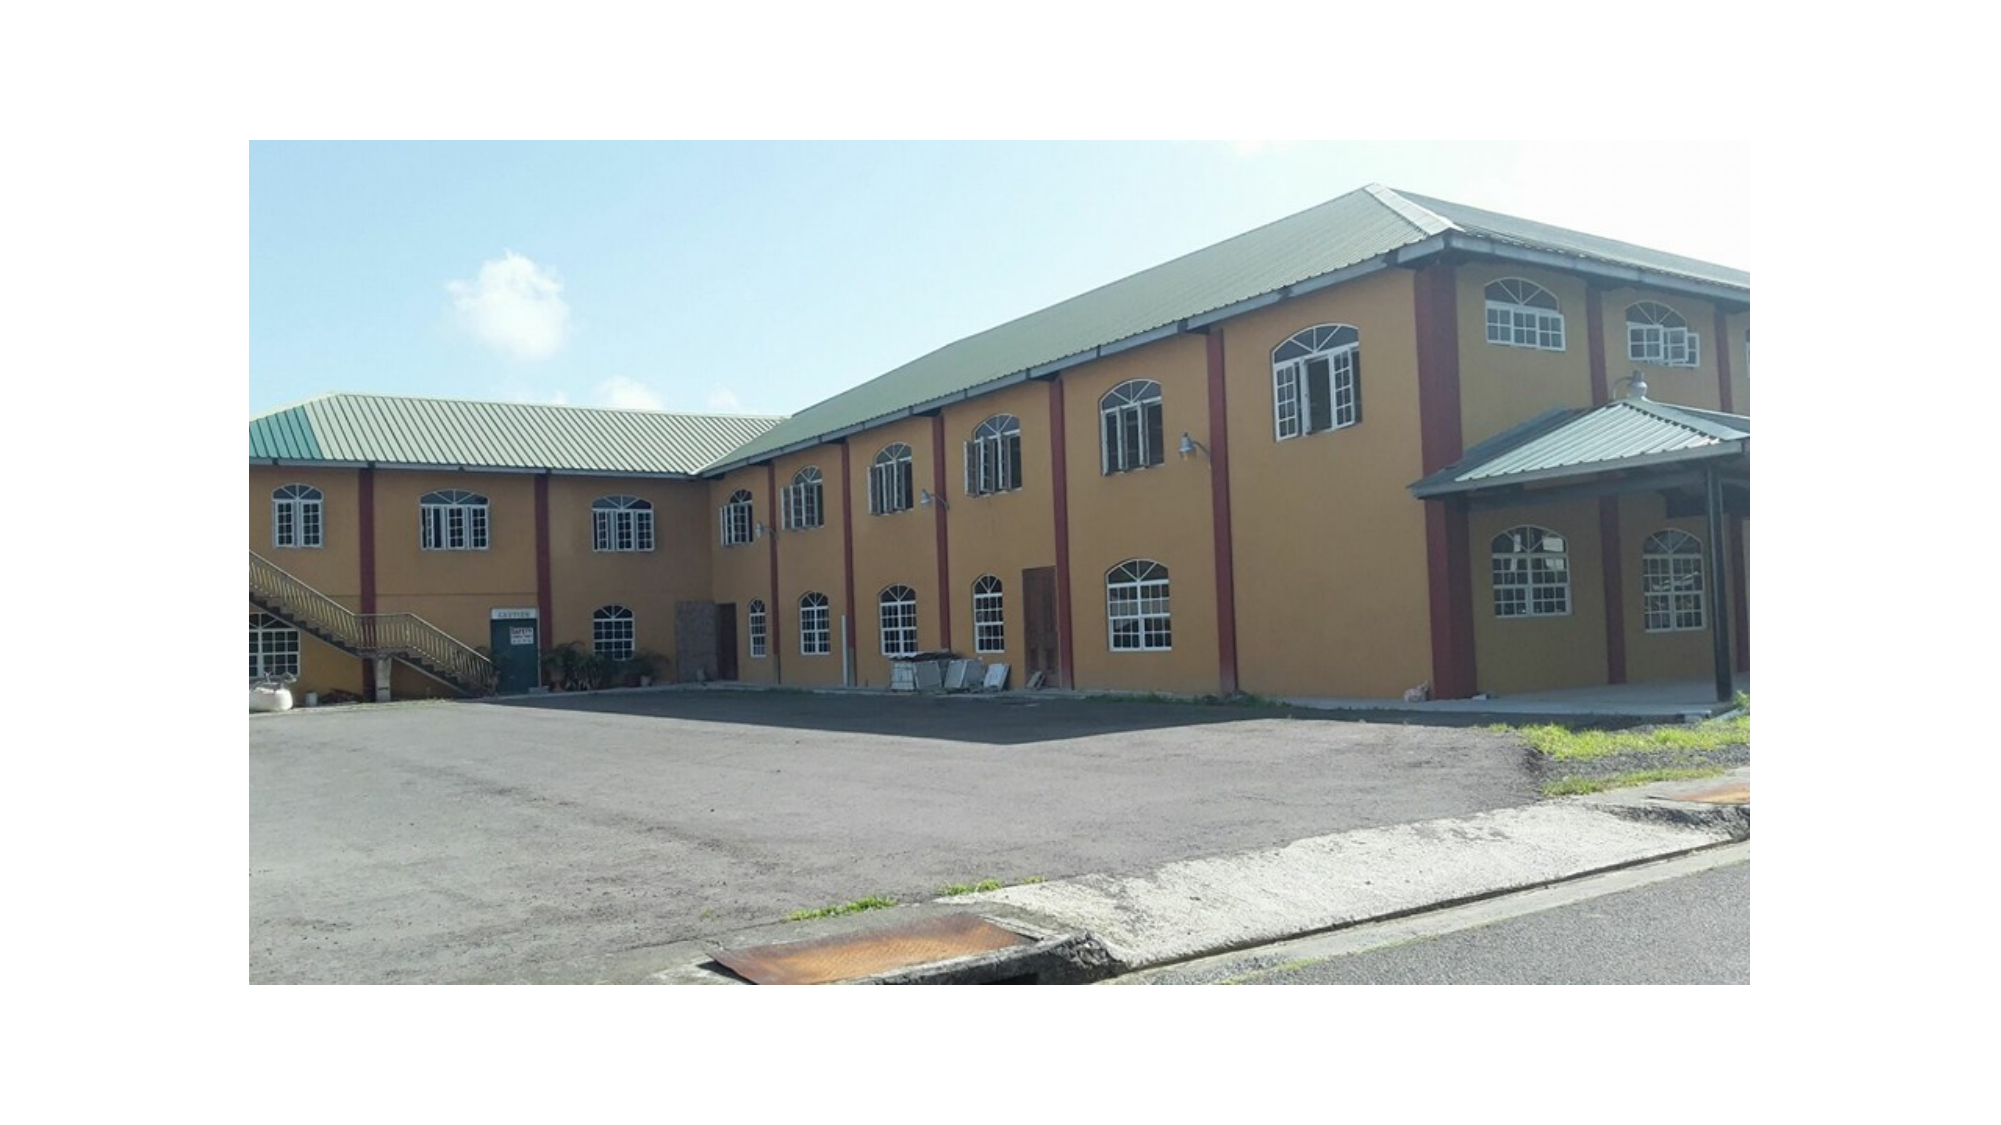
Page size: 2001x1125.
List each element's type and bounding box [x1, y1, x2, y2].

picture [249, 140, 1750, 985]
